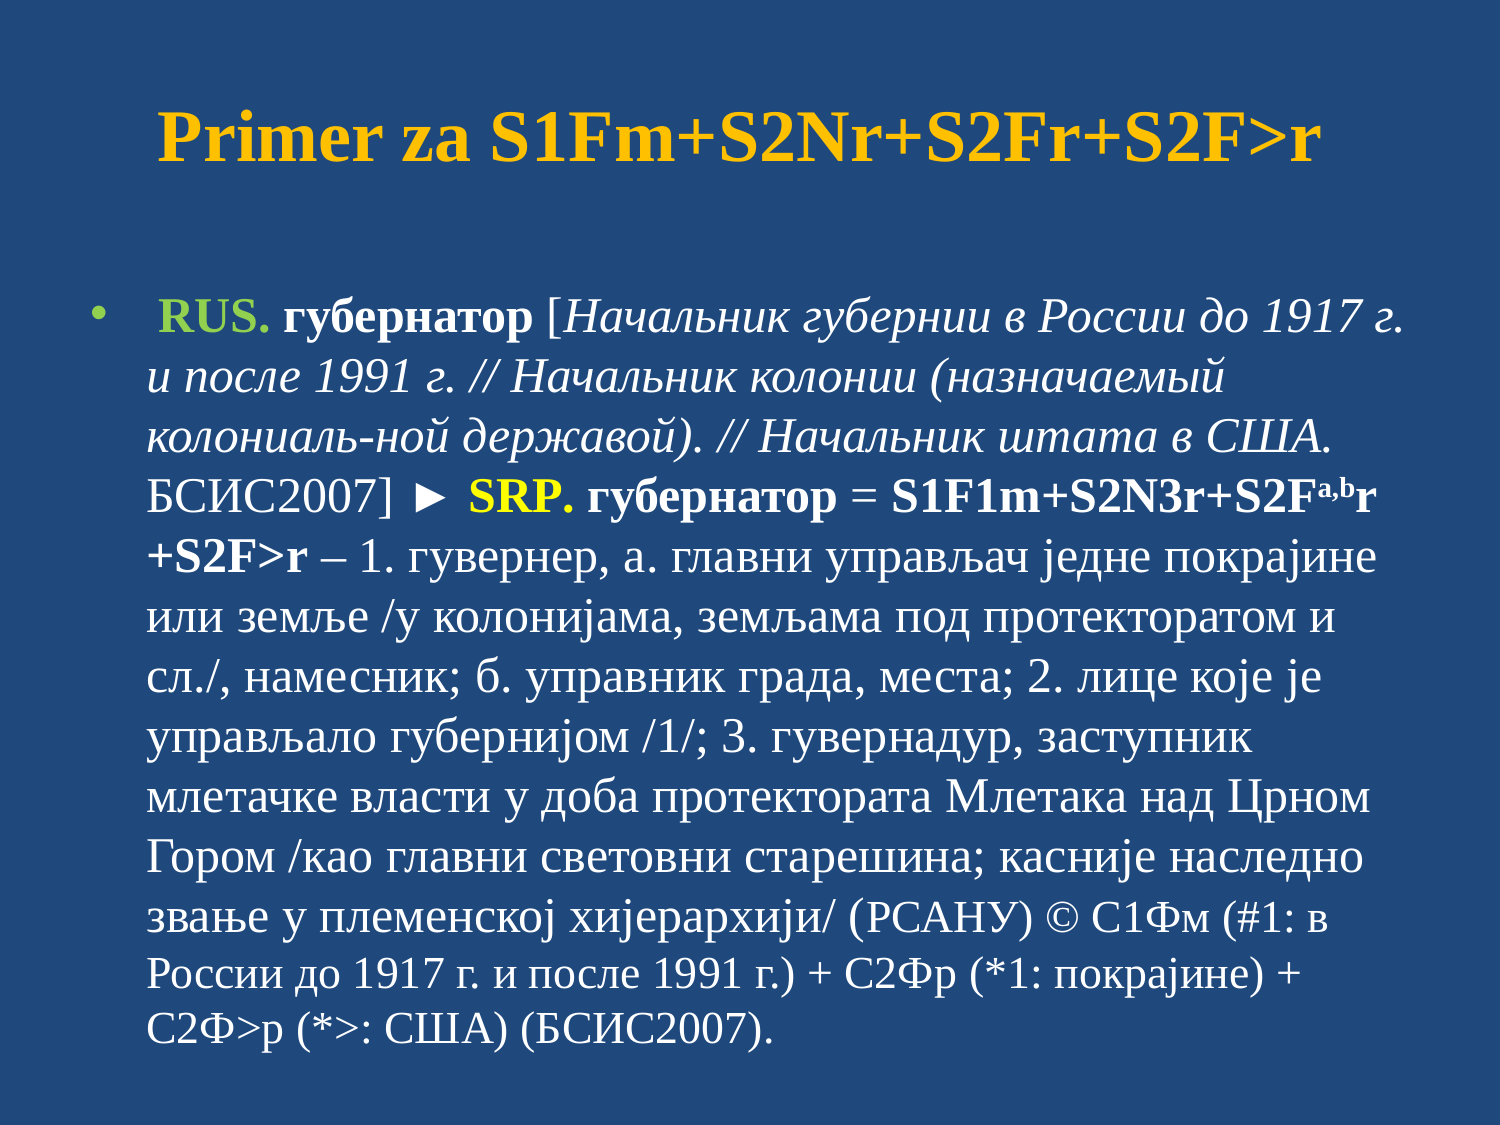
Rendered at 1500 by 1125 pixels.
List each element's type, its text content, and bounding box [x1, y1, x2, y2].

title Primer za S1Fm+S2Nr+S2Fr+S2F>r [75, 50, 1425, 213]
list RUS. губернатор [Начальник губернии в России до 1917 г. и после 1991 г. // Начальник колонии (назначаемый колониаль-ной державой). // Начальник штата в США. БСИС2007] ► SRP. губернатор = S1F1m+S2N3r+S2Fa,br +S2F>r – 1. гувернер, а. главни управљач једне покрајине или земље /у колонијама, земљама под протекторатом и сл./, намесник; б. управник града, места; 2. лице које је управљало губернијом /1/; 3. гувернадур, заступник млетачке власти у доба протектората Млетака над Црном Гором /као главни световни старешина; касније наследно звање у племенској хијерархији/ (РСАНУ) © С1Фм (#1: в России до 1917 г. и после 1991 г.) + С2Фр (*1: покрајине) + С2Ф>р (*>: США) (БСИС2007). [75, 275, 1425, 1100]
